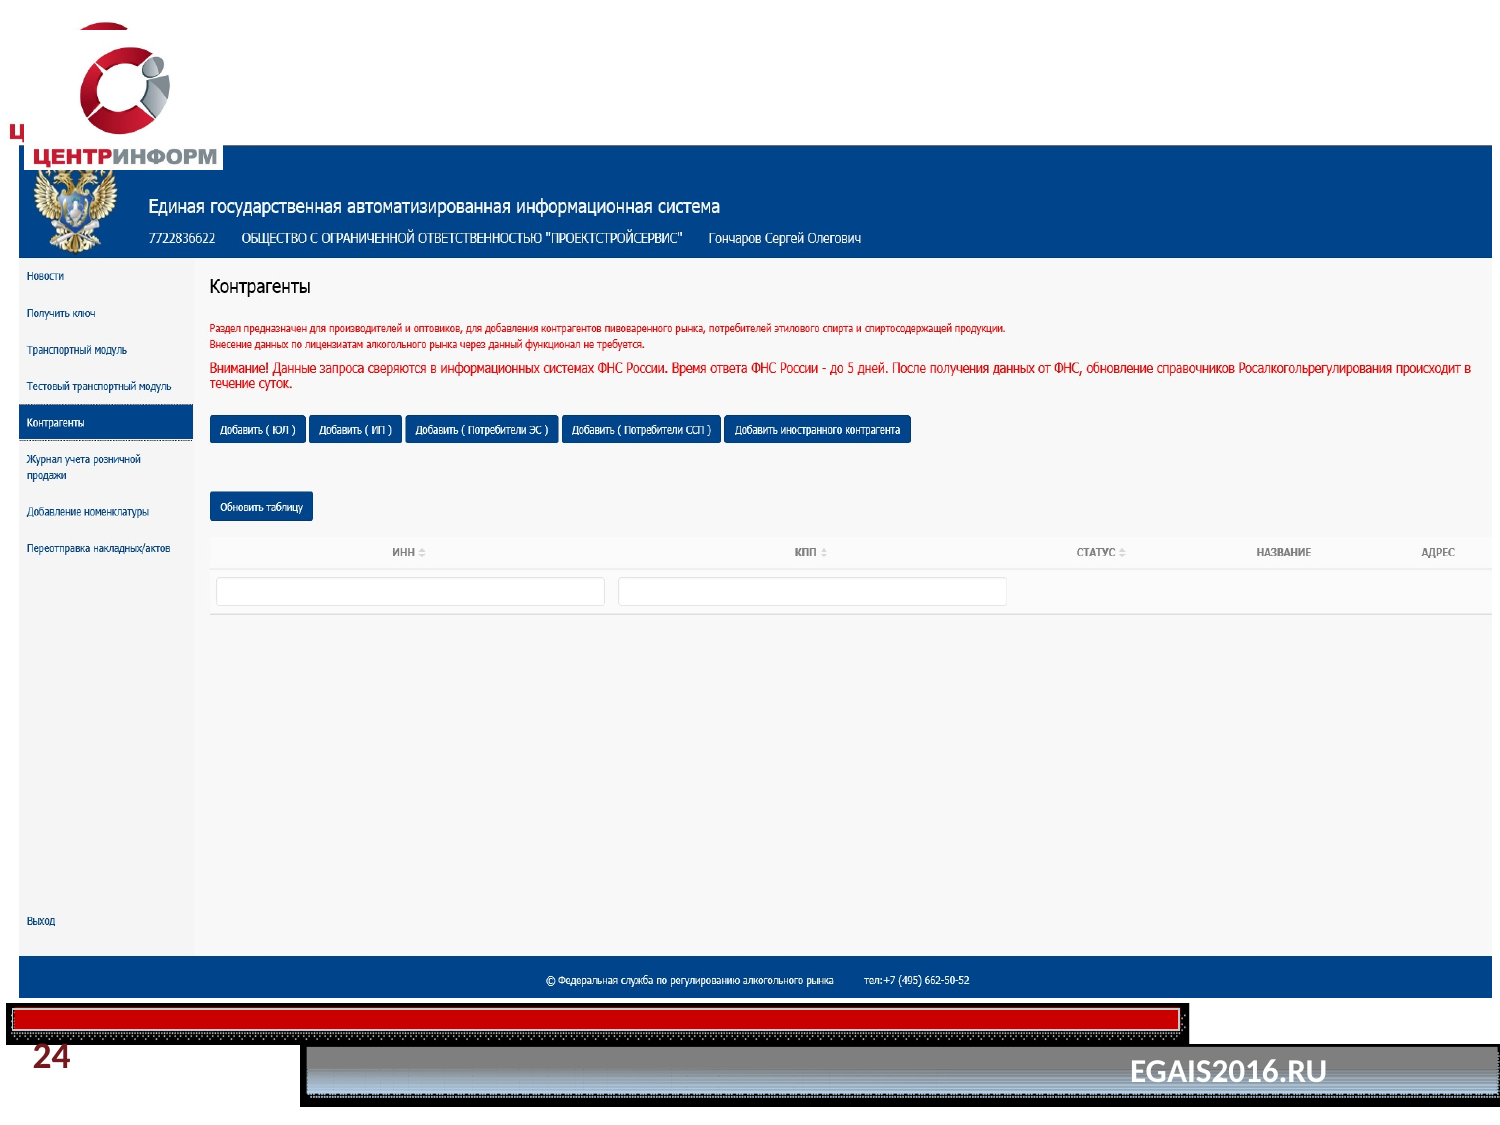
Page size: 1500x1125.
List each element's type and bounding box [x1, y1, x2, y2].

picture [0, 5, 1492, 998]
text_box [5, 1003, 1500, 1108]
